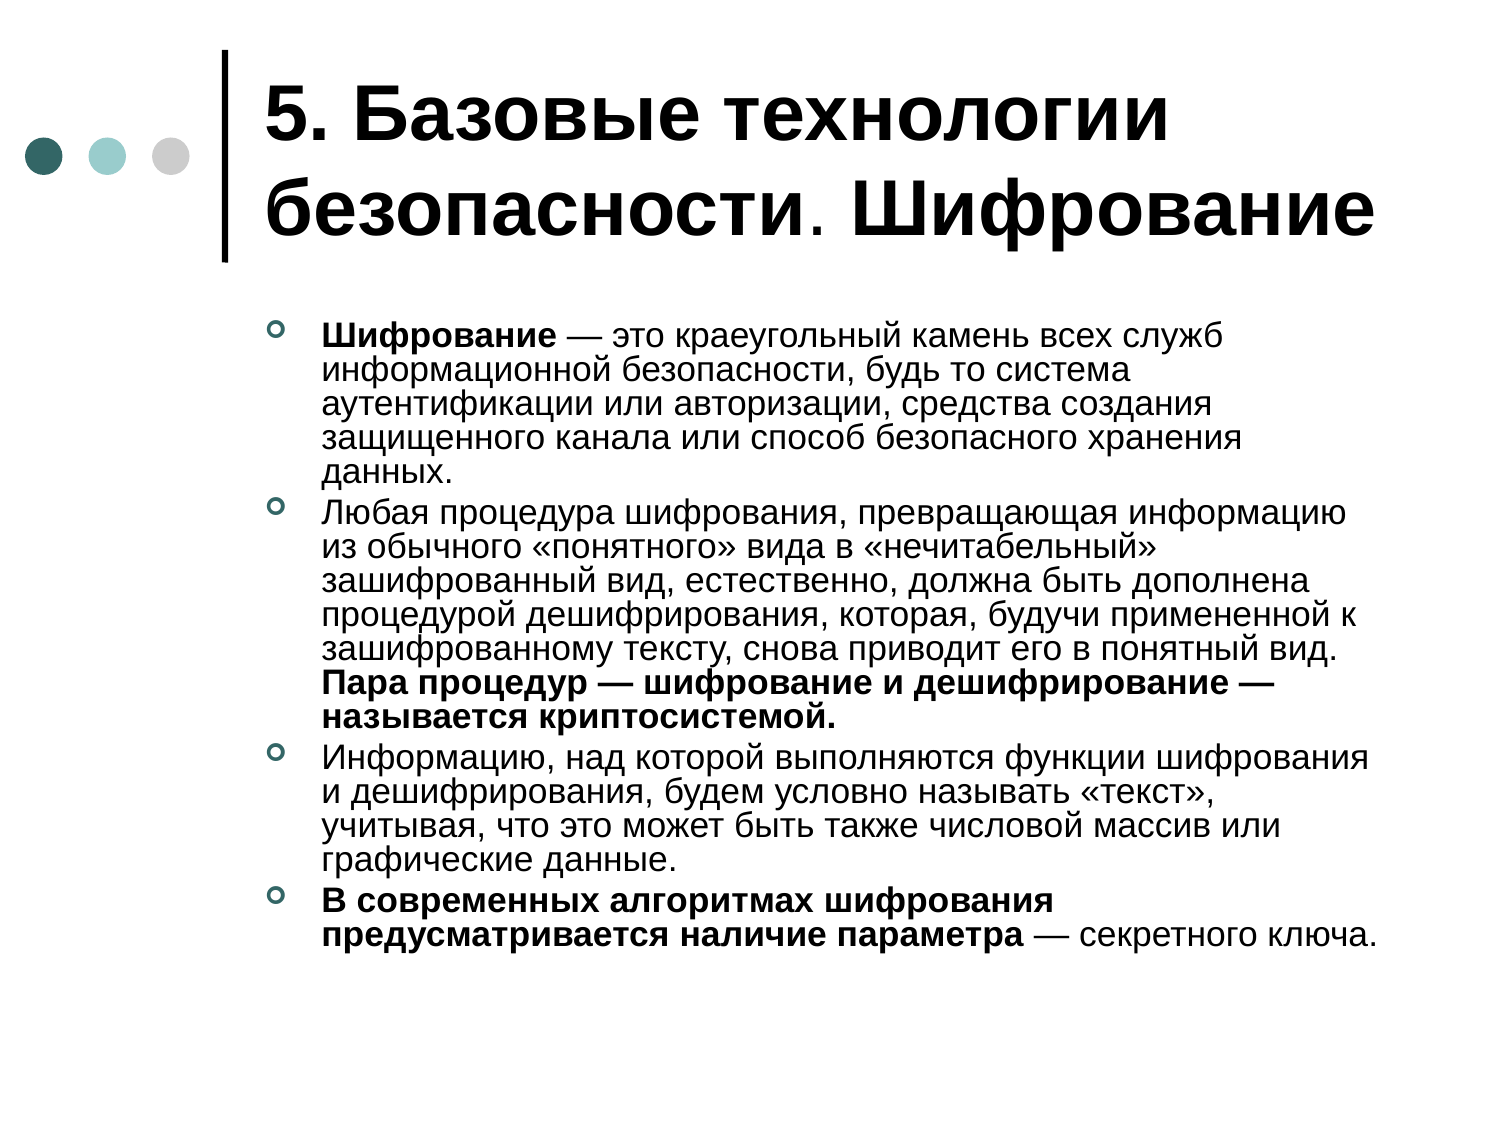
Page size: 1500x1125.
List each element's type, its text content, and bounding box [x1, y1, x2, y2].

title 5. Базовые технологии безопасности. Шифрование [249, 31, 1400, 282]
list Шифрование — это краеугольный камень всех служб информационной безопасности, будь то система аутентификации или авторизации, средства создания защищенного канала или способ безопасного хранения данных. Любая процедура шифрования, превращающая информацию из обычного «понятного» вида в «нечитабельный» зашифрованный вид, естественно, должна быть дополнена процедурой дешифрирования, которая, будучи примененной к зашифрованному тексту, снова приводит его в понятный вид. Пара процедур — шифрование и дешифрирование — называется криптосистемой. Информацию, над которой выполняются функции шифрования и дешифрирования, будем условно называть «текст», учитывая, что это может быть также числовой массив или графические данные. В современных алгоритмах шифрования предусматривается наличие параметра — секретного ключа. [249, 312, 1400, 988]
